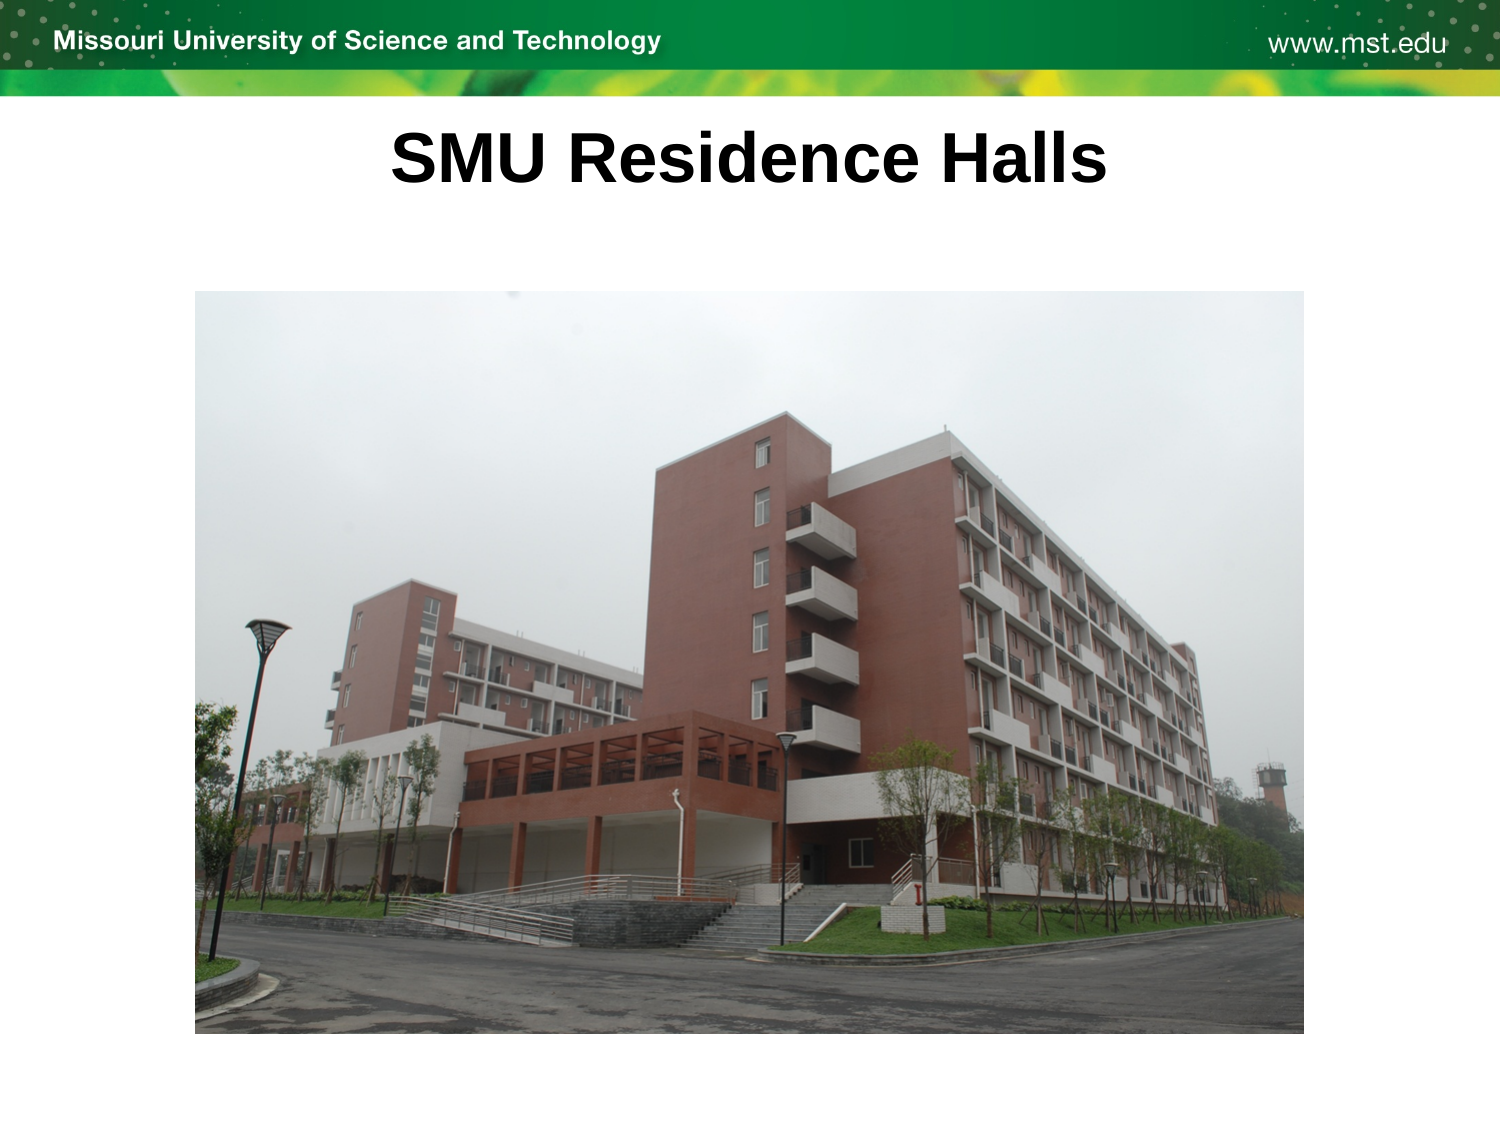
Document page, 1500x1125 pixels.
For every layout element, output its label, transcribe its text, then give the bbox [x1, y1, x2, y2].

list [195, 291, 1305, 1034]
title SMU Residence Halls [37, 99, 1463, 208]
picture [0, 0, 1500, 1125]
